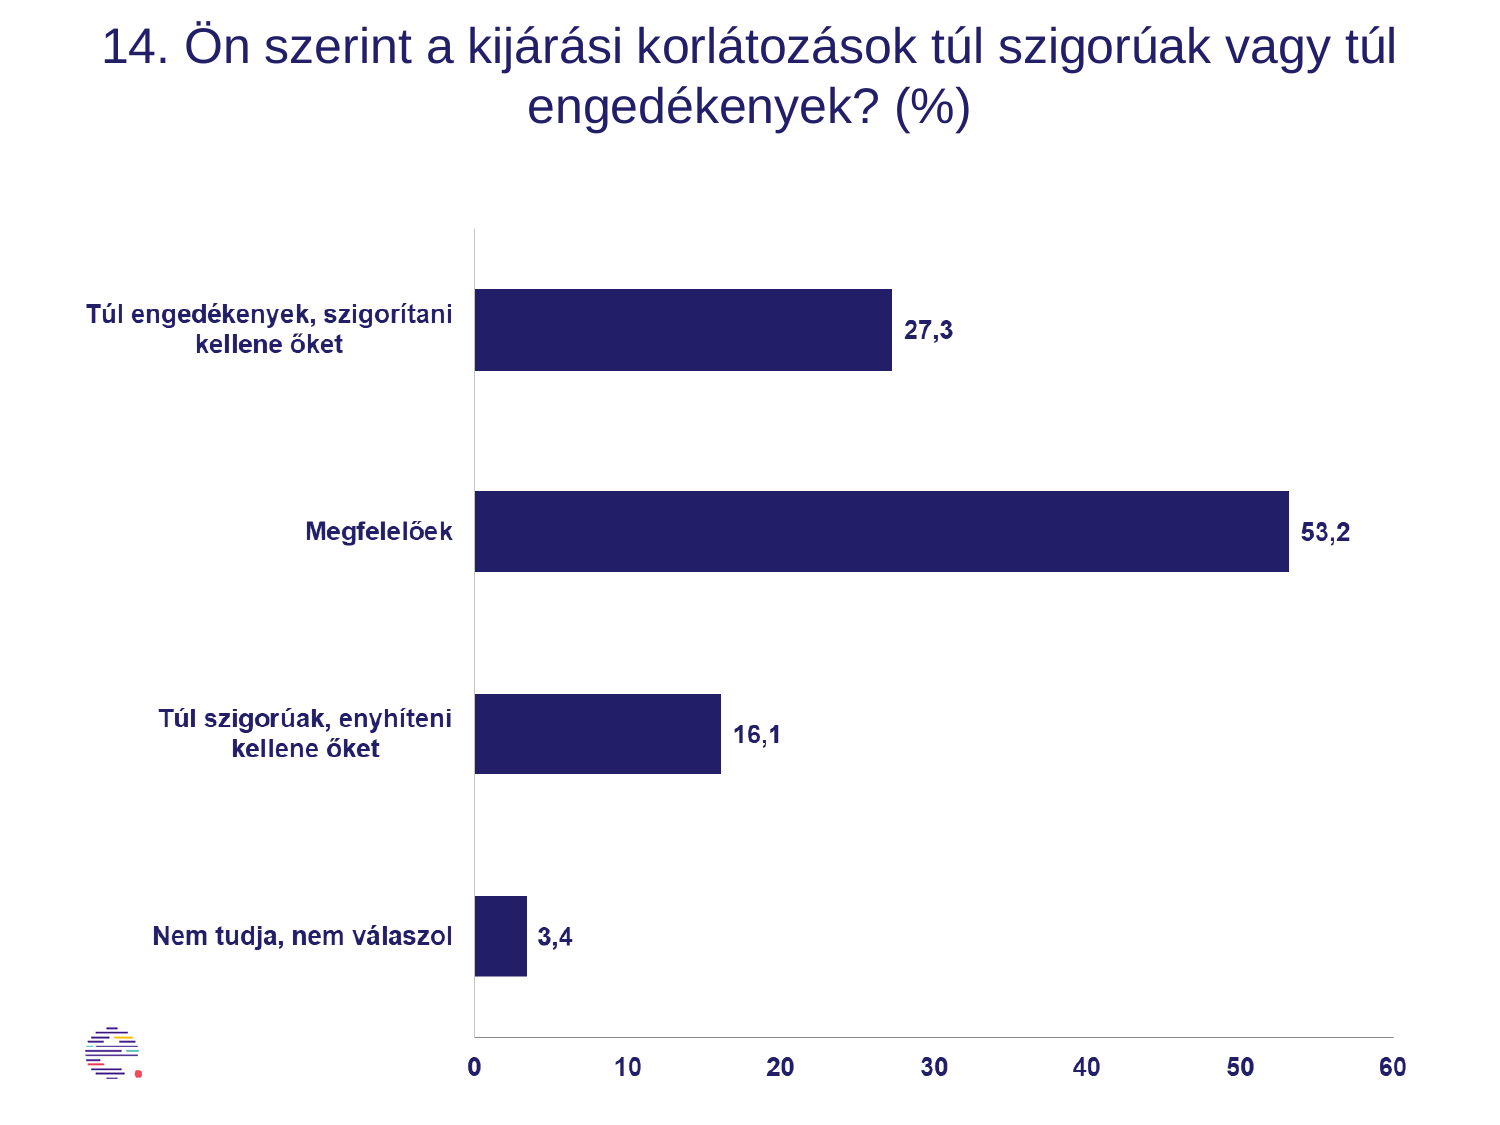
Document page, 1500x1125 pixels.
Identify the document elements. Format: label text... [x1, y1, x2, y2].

title 14. Ön szerint a kijárási korlátozások túl szigorúak vagy túl engedékenyek? (%) [41, 0, 1459, 148]
picture [72, 207, 1428, 1095]
